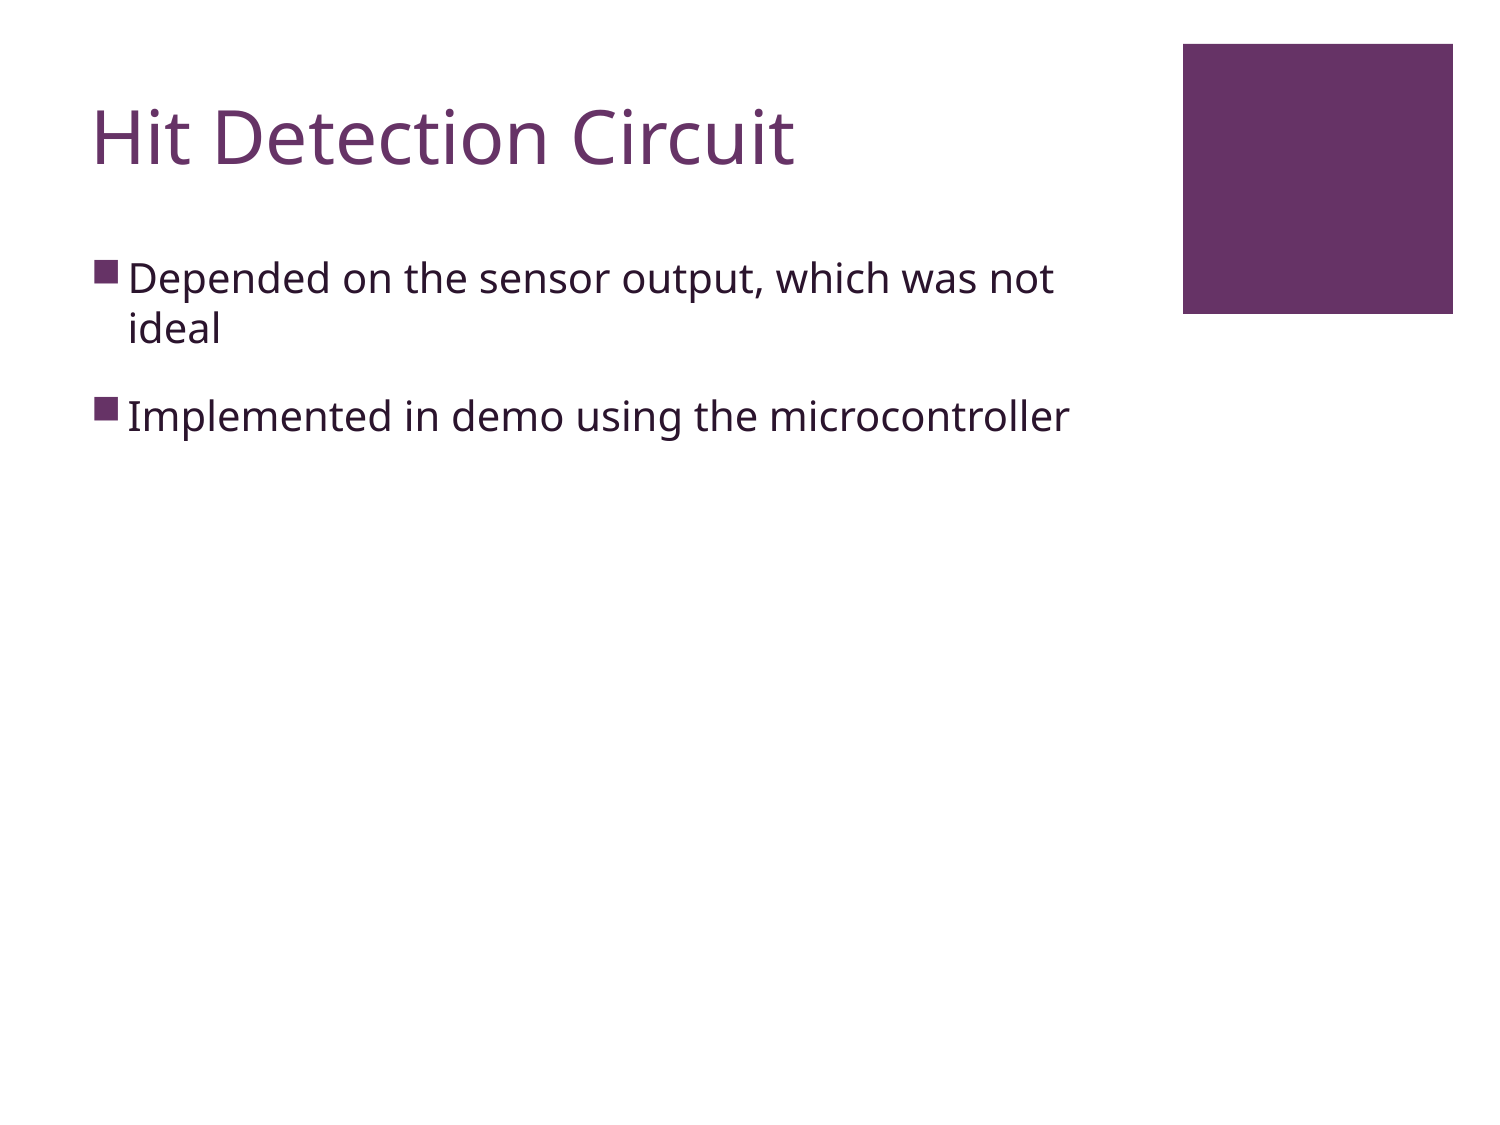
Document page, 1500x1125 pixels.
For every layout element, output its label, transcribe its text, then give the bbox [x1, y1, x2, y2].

title Hit Detection Circuit [75, 0, 1143, 188]
list Depended on the sensor output, which was not ideal Implemented in demo using the microcontroller [75, 244, 1143, 888]
